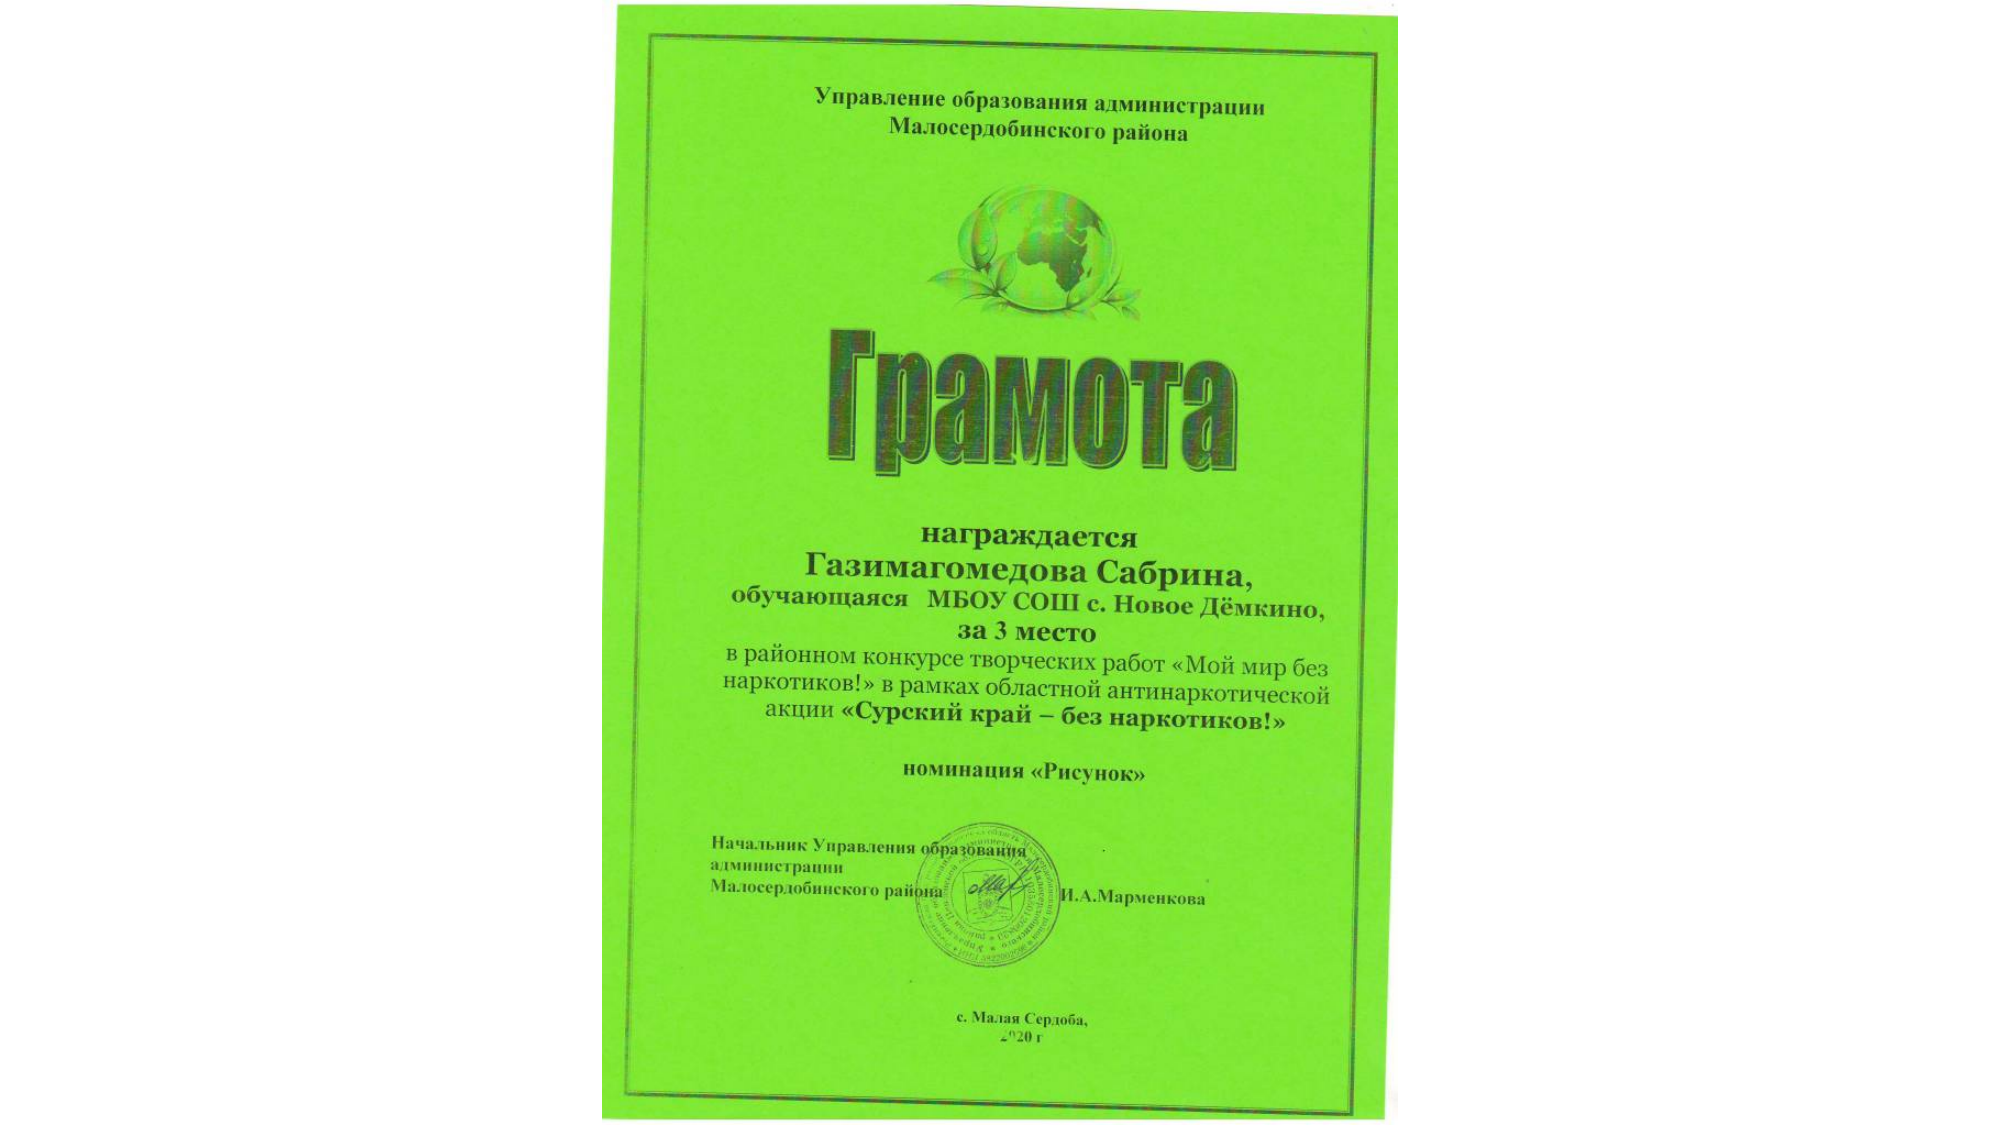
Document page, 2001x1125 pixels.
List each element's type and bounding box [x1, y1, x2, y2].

picture [602, 0, 1398, 1125]
